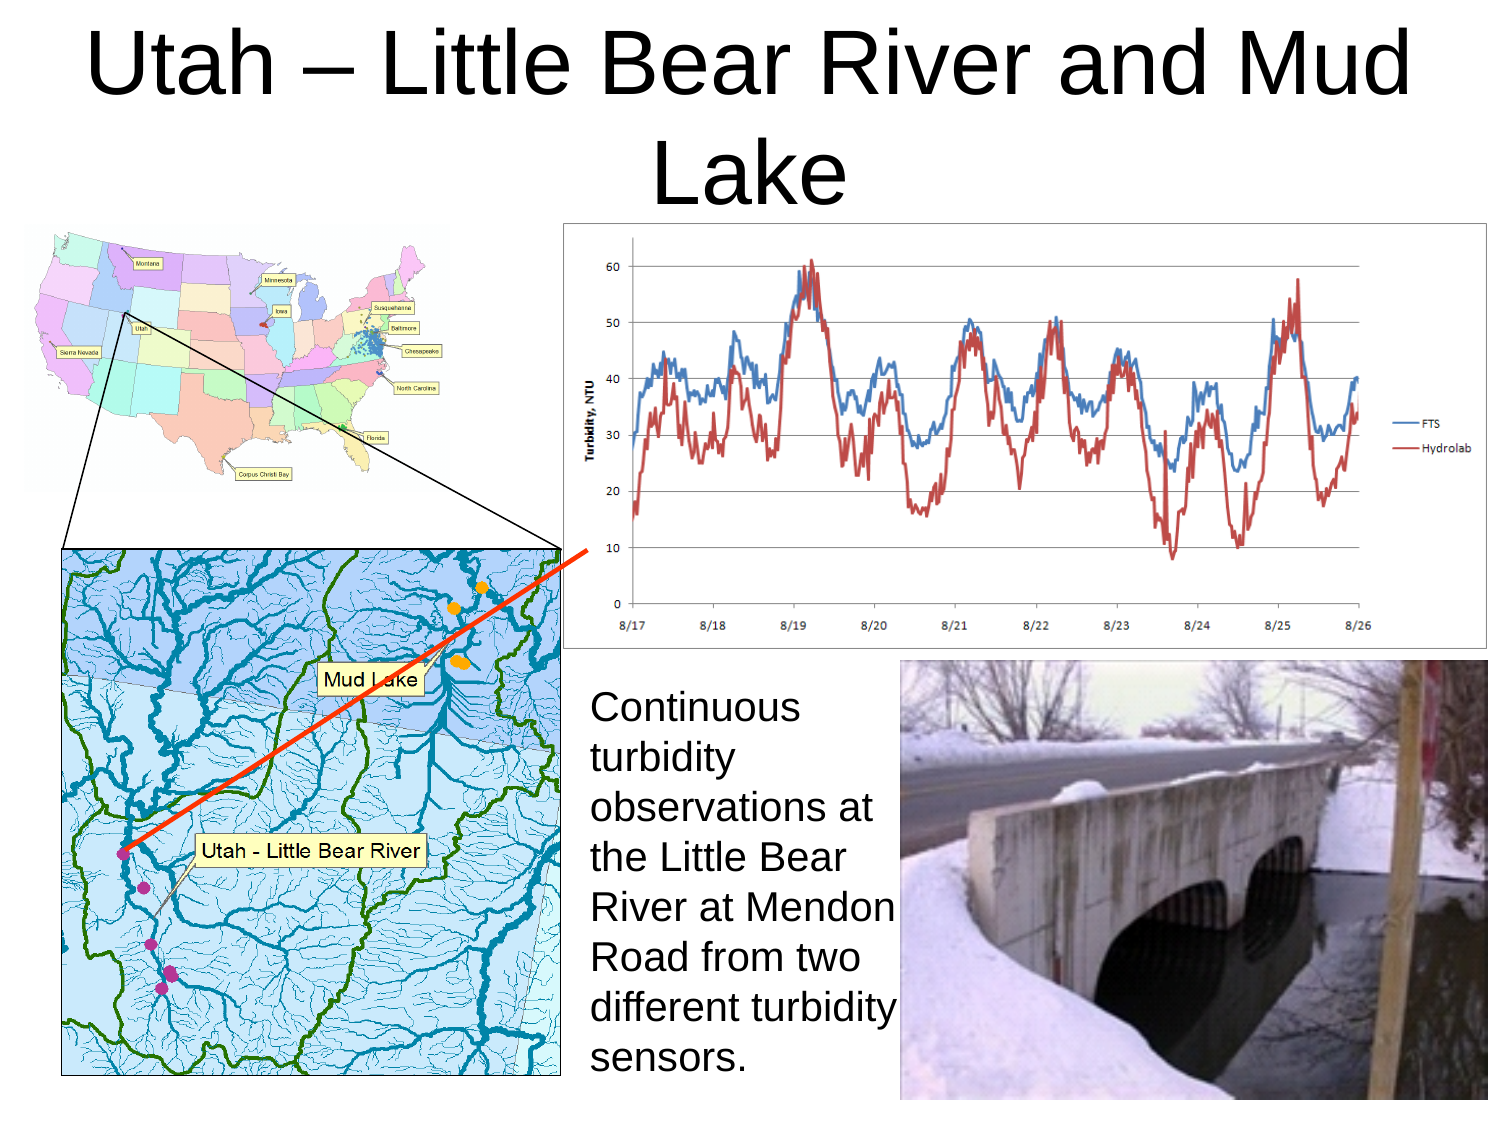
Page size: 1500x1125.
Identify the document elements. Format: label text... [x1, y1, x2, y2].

picture [289, 549, 316, 560]
picture [211, 549, 266, 589]
picture [62, 549, 176, 808]
title Utah – Little Bear River and Mud Lake [24, 24, 1475, 200]
picture [62, 549, 560, 1075]
text_box Continuous turbidity observations at the Little Bear River at Mendon Road from two different turbidity sensors. [574, 672, 899, 1088]
picture [418, 591, 434, 596]
picture [146, 579, 156, 616]
picture [181, 549, 206, 560]
picture [173, 598, 181, 611]
picture [482, 1034, 539, 1075]
picture [122, 609, 129, 617]
picture [155, 596, 171, 628]
picture [177, 572, 231, 604]
picture [164, 583, 172, 607]
picture [899, 660, 1488, 1100]
picture [533, 859, 539, 867]
picture [464, 1053, 484, 1075]
picture [124, 578, 146, 616]
picture [242, 684, 257, 693]
picture [546, 834, 560, 847]
picture [469, 903, 527, 947]
picture [469, 561, 476, 569]
picture [203, 549, 223, 557]
picture [431, 549, 445, 555]
picture [199, 623, 264, 692]
picture [253, 549, 288, 582]
picture [160, 549, 182, 578]
picture [207, 624, 217, 631]
picture [536, 593, 560, 660]
picture [347, 1032, 476, 1075]
picture [542, 863, 560, 892]
picture [553, 852, 560, 862]
picture [485, 885, 560, 1075]
picture [80, 549, 113, 561]
picture [24, 224, 450, 492]
picture [155, 632, 204, 739]
picture [190, 566, 203, 572]
picture [208, 691, 223, 709]
picture [562, 222, 1488, 650]
